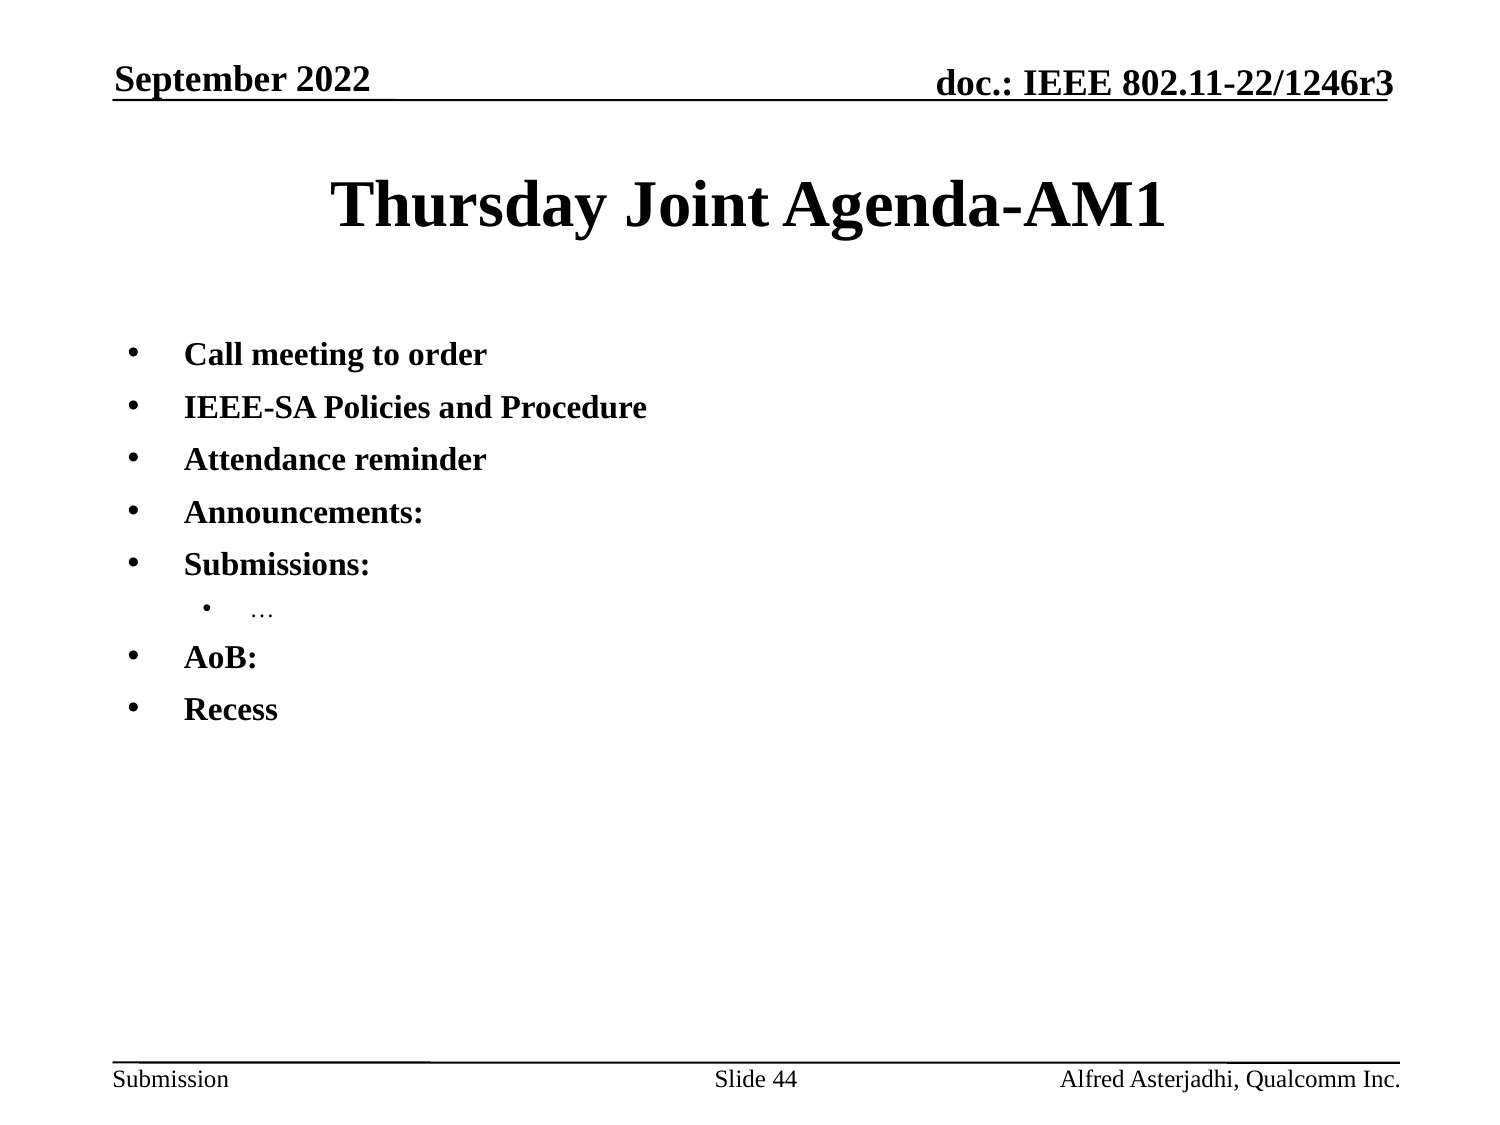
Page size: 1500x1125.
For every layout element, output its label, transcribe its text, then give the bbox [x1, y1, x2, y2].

footer Alfred Asterjadhi, Qualcomm Inc. [878, 1061, 1402, 1093]
title Thursday Joint Agenda-AM1 [112, 112, 1388, 288]
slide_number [114, 54, 423, 100]
list Call meeting to order IEEE-SA Policies and Procedure Attendance reminder Announcements: Submissions: … AoB: Recess [112, 324, 1388, 1063]
slide_number Slide 44 [712, 1061, 800, 1123]
